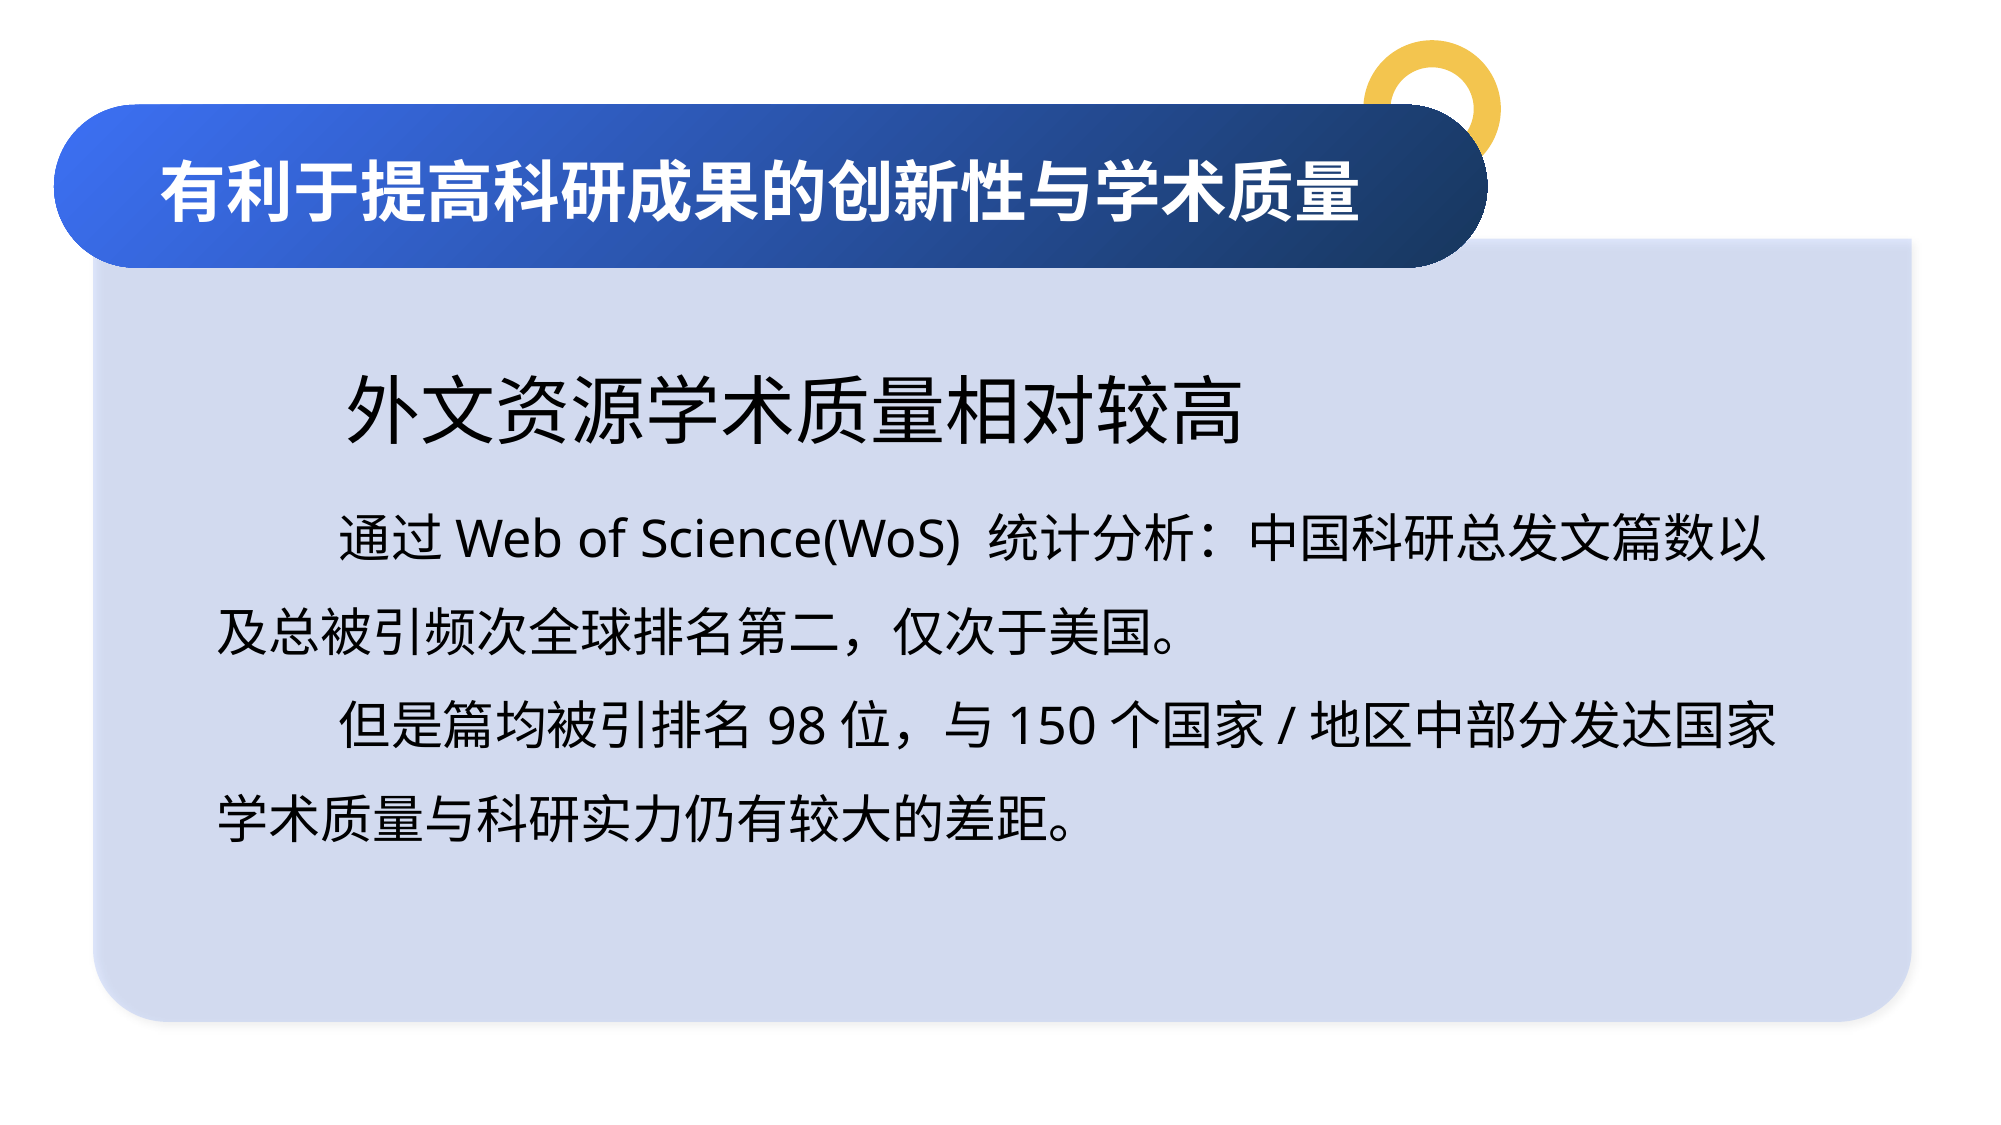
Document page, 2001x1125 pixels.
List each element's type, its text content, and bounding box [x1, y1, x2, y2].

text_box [53, 104, 1488, 268]
text_box [92, 237, 1913, 1023]
text_box 外文资源学术质量相对较高 [330, 356, 1396, 461]
text_box 通过Web of Science(WoS) 统计分析：中国科研总发文篇数以及总被引频次全球排名第二，仅次于美国。 但是篇均被引排名98位，与150个国家/地区中部分发达国家学术质量与科研实力仍有较大的差距。 [201, 466, 1799, 857]
text_box [1377, 53, 1488, 104]
